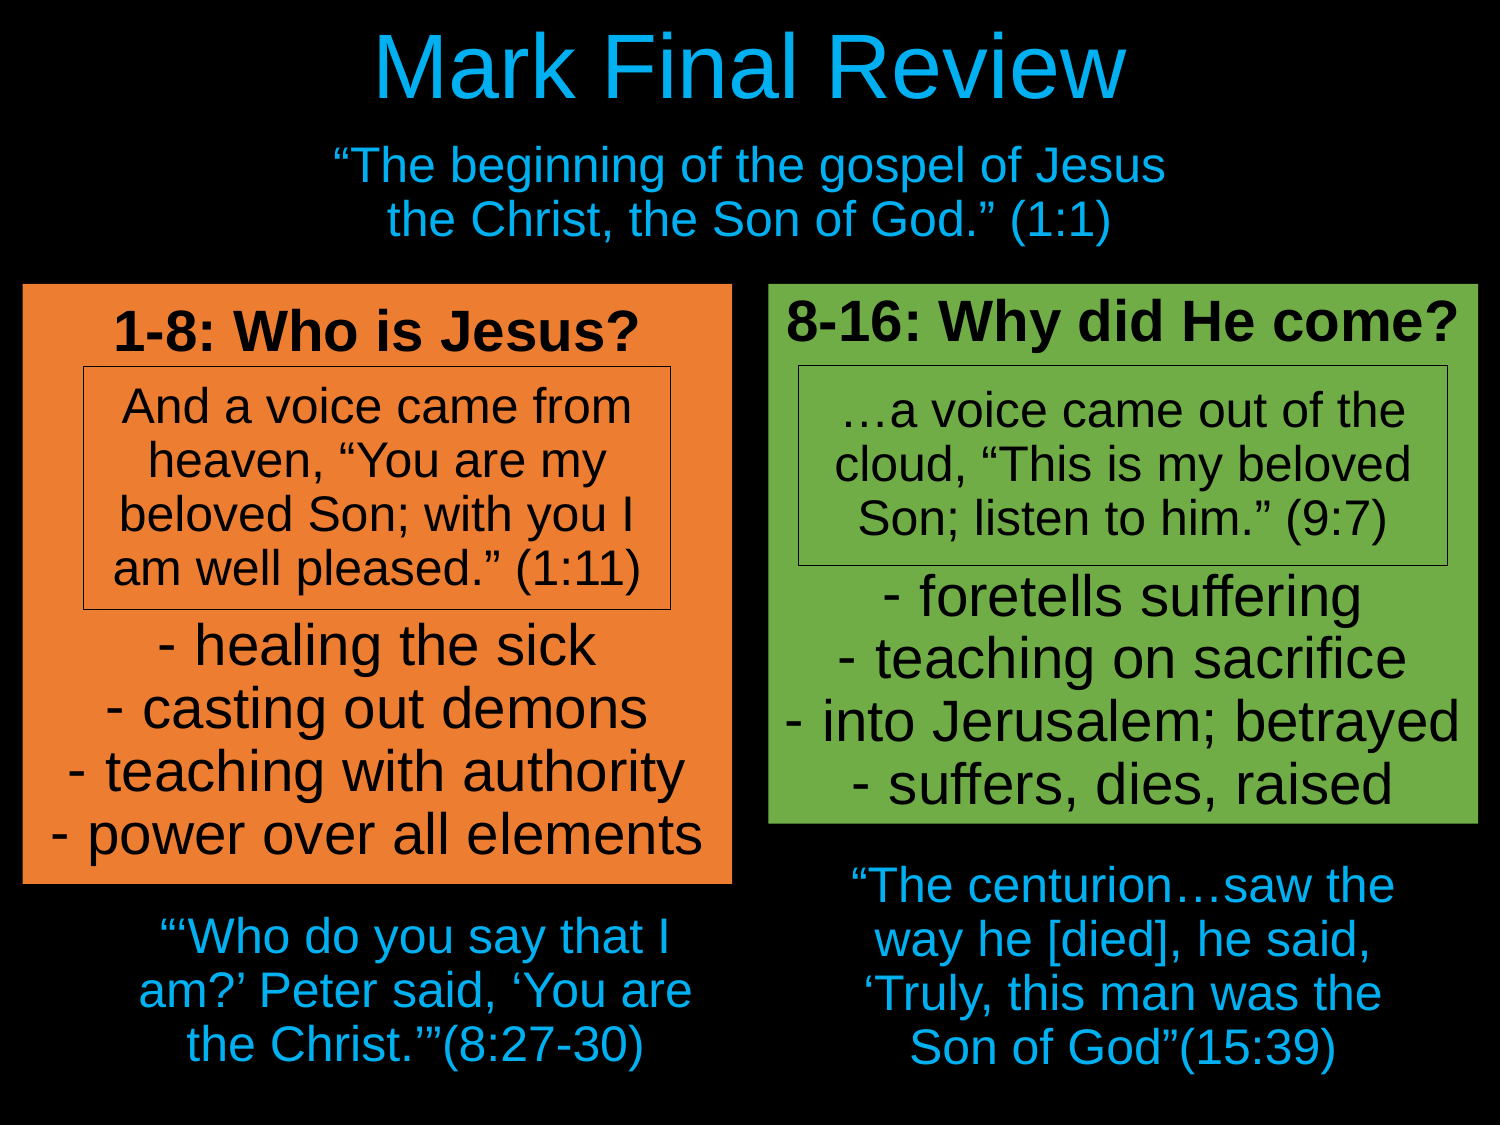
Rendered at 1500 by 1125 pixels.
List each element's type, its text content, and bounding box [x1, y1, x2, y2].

text_box And a voice came from heaven, “You are my beloved Son; with you I am well pleased.” (1:11) [83, 366, 671, 610]
text_box …a voice came out of the cloud, “This is my beloved Son; listen to him.” (9:7) [798, 365, 1448, 566]
title “The beginning of the gospel of Jesus the Christ, the Son of God.” (1:1) [301, 134, 1199, 253]
text_box Mark Final Review [103, 10, 1397, 127]
text_box 8-16: Why did He come? foretells suffering teaching on sacrifice into Jerusalem; betrayed suffers, dies, raised [768, 283, 1479, 824]
list 1-8: Who is Jesus? healing the sick casting out demons teaching with authority power over all elements [22, 283, 733, 884]
text_box “‘Who do you say that I am?’ Peter said, ‘You are the Christ.’”(8:27-30) [103, 903, 729, 1081]
text_box “The centurion…saw the way he [died], he said, ‘Truly, this man was the Son of God”(15:39) [810, 854, 1436, 1081]
